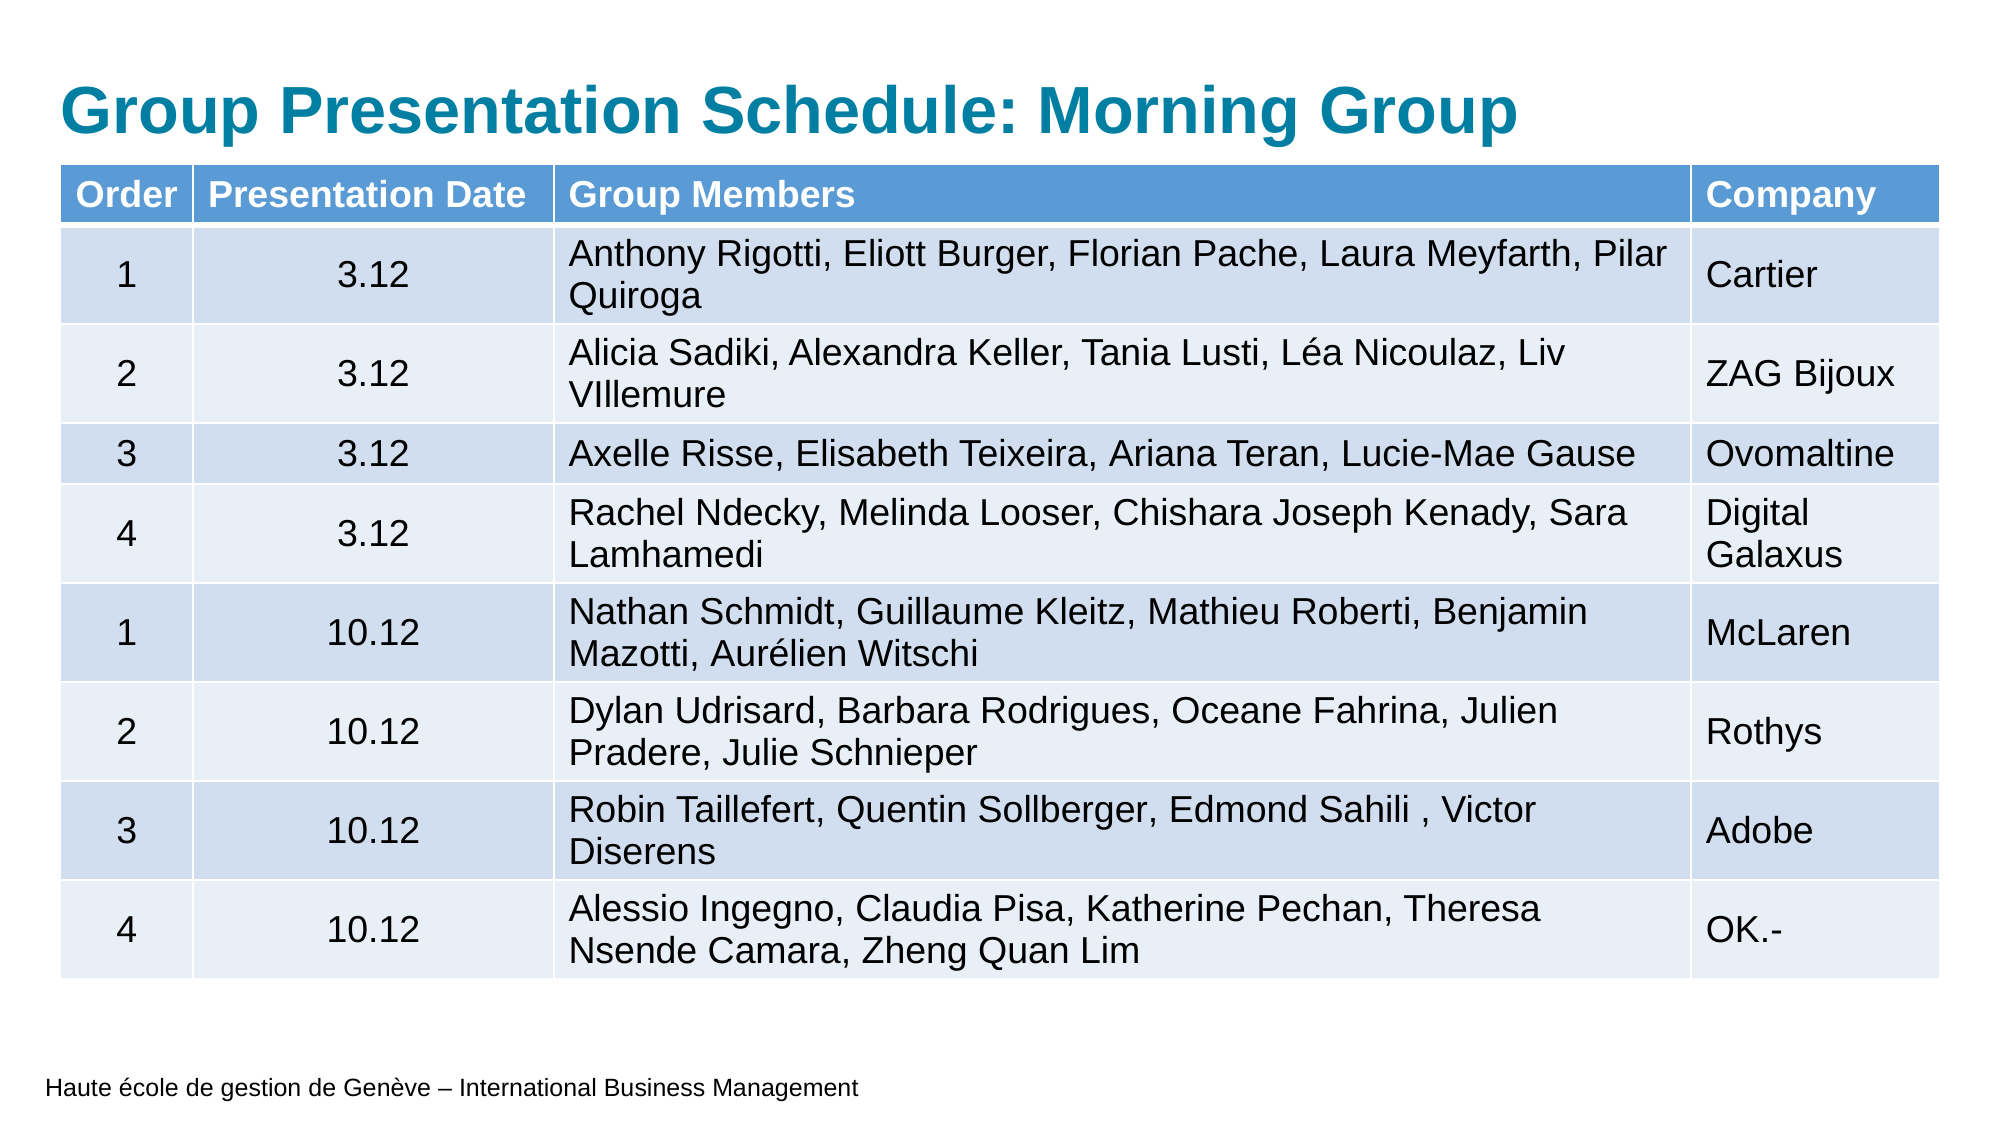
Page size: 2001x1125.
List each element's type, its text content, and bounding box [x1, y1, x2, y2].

title Group Presentation Schedule: Morning Group [45, 68, 1771, 205]
table_cell 3.12 [194, 228, 553, 323]
table_cell 3 [61, 424, 192, 483]
table_cell Nathan Schmidt, Guillaume Kleitz, Mathieu Roberti, Benjamin Mazotti, Aurélien Witschi [555, 584, 1690, 681]
table_cell 2 [61, 325, 192, 422]
table_cell Alicia Sadiki, Alexandra Keller, Tania Lusti, Léa Nicoulaz, Liv VIllemure [555, 325, 1690, 422]
table_cell OK.- [1692, 881, 1939, 978]
table_cell McLaren [1692, 584, 1939, 681]
table_cell ZAG Bijoux [1692, 325, 1939, 422]
table_cell 3.12 [194, 325, 553, 422]
table_cell Dylan Udrisard, Barbara Rodrigues, Oceane Fahrina, Julien Pradere, Julie Schnieper [555, 683, 1690, 780]
table_cell 3 [61, 782, 192, 879]
table_cell Rothys [1692, 683, 1939, 780]
table_cell 4 [61, 881, 192, 978]
table_cell 10.12 [194, 683, 553, 780]
table_cell 3.12 [194, 485, 553, 582]
table_cell Ovomaltine [1692, 424, 1939, 483]
table_cell 10.12 [194, 782, 553, 879]
table_header Presentation Date [194, 165, 553, 222]
table_header Group Members [555, 165, 1690, 222]
table_cell Alessio Ingegno, Claudia Pisa, Katherine Pechan, Theresa Nsende Camara, Zheng Quan Lim [555, 881, 1690, 978]
table_cell Anthony Rigotti, Eliott Burger, Florian Pache, Laura Meyfarth, Pilar Quiroga [555, 228, 1690, 323]
table_cell 1 [61, 228, 192, 323]
table_cell 10.12 [194, 584, 553, 681]
table_cell Axelle Risse, Elisabeth Teixeira, Ariana Teran, Lucie-Mae Gause [555, 424, 1690, 483]
table_cell 4 [61, 485, 192, 582]
table_cell Digital Galaxus [1692, 485, 1939, 582]
table_cell 10.12 [194, 881, 553, 978]
table_header Order [61, 165, 192, 222]
table_cell 1 [61, 584, 192, 681]
table_cell Robin Taillefert, Quentin Sollberger, Edmond Sahili , Victor Diserens [555, 782, 1690, 879]
table_cell 2 [61, 683, 192, 780]
table_header Company [1692, 165, 1939, 222]
table_cell Rachel Ndecky, Melinda Looser, Chishara Joseph Kenady, Sara Lamhamedi [555, 485, 1690, 582]
table_cell Adobe [1692, 782, 1939, 879]
table_cell 3.12 [194, 424, 553, 483]
table_cell Cartier [1692, 228, 1939, 323]
